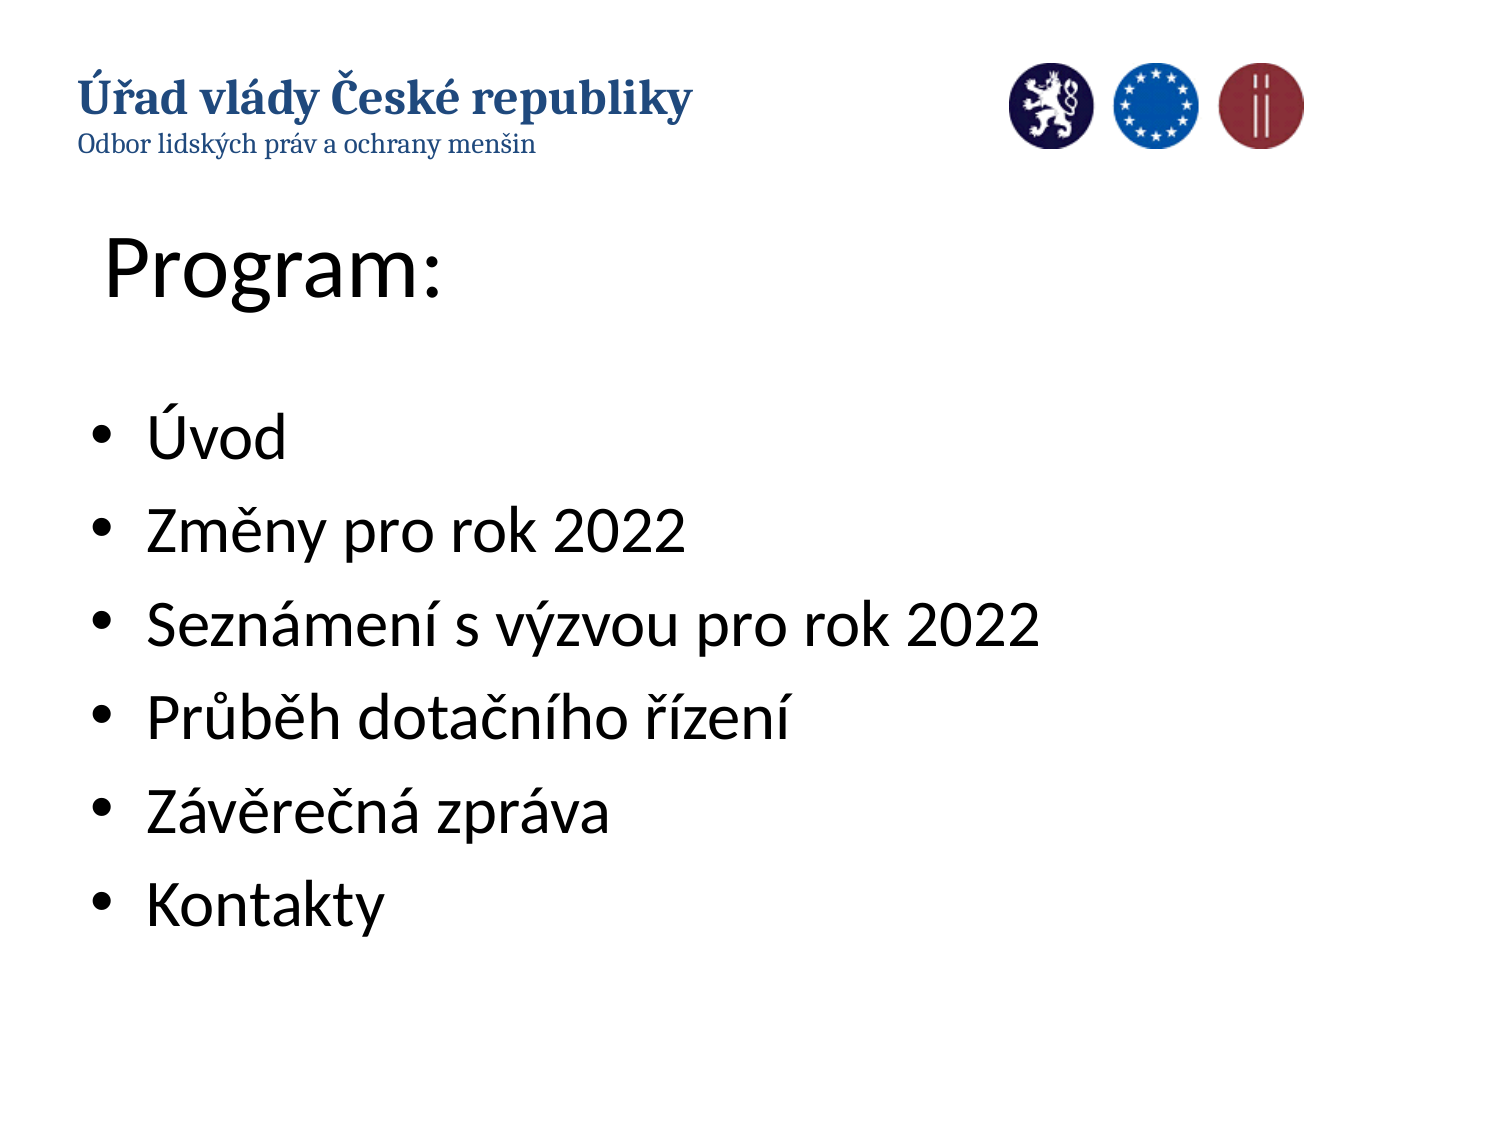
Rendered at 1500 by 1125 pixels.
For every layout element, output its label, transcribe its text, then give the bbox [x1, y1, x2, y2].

title Program: [88, 184, 1439, 338]
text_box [62, 17, 1414, 206]
list Úvod Změny pro rok 2022 Seznámení s výzvou pro rok 2022 Průběh dotačního řízení Závěrečná zpráva Kontakty [75, 385, 1425, 1005]
